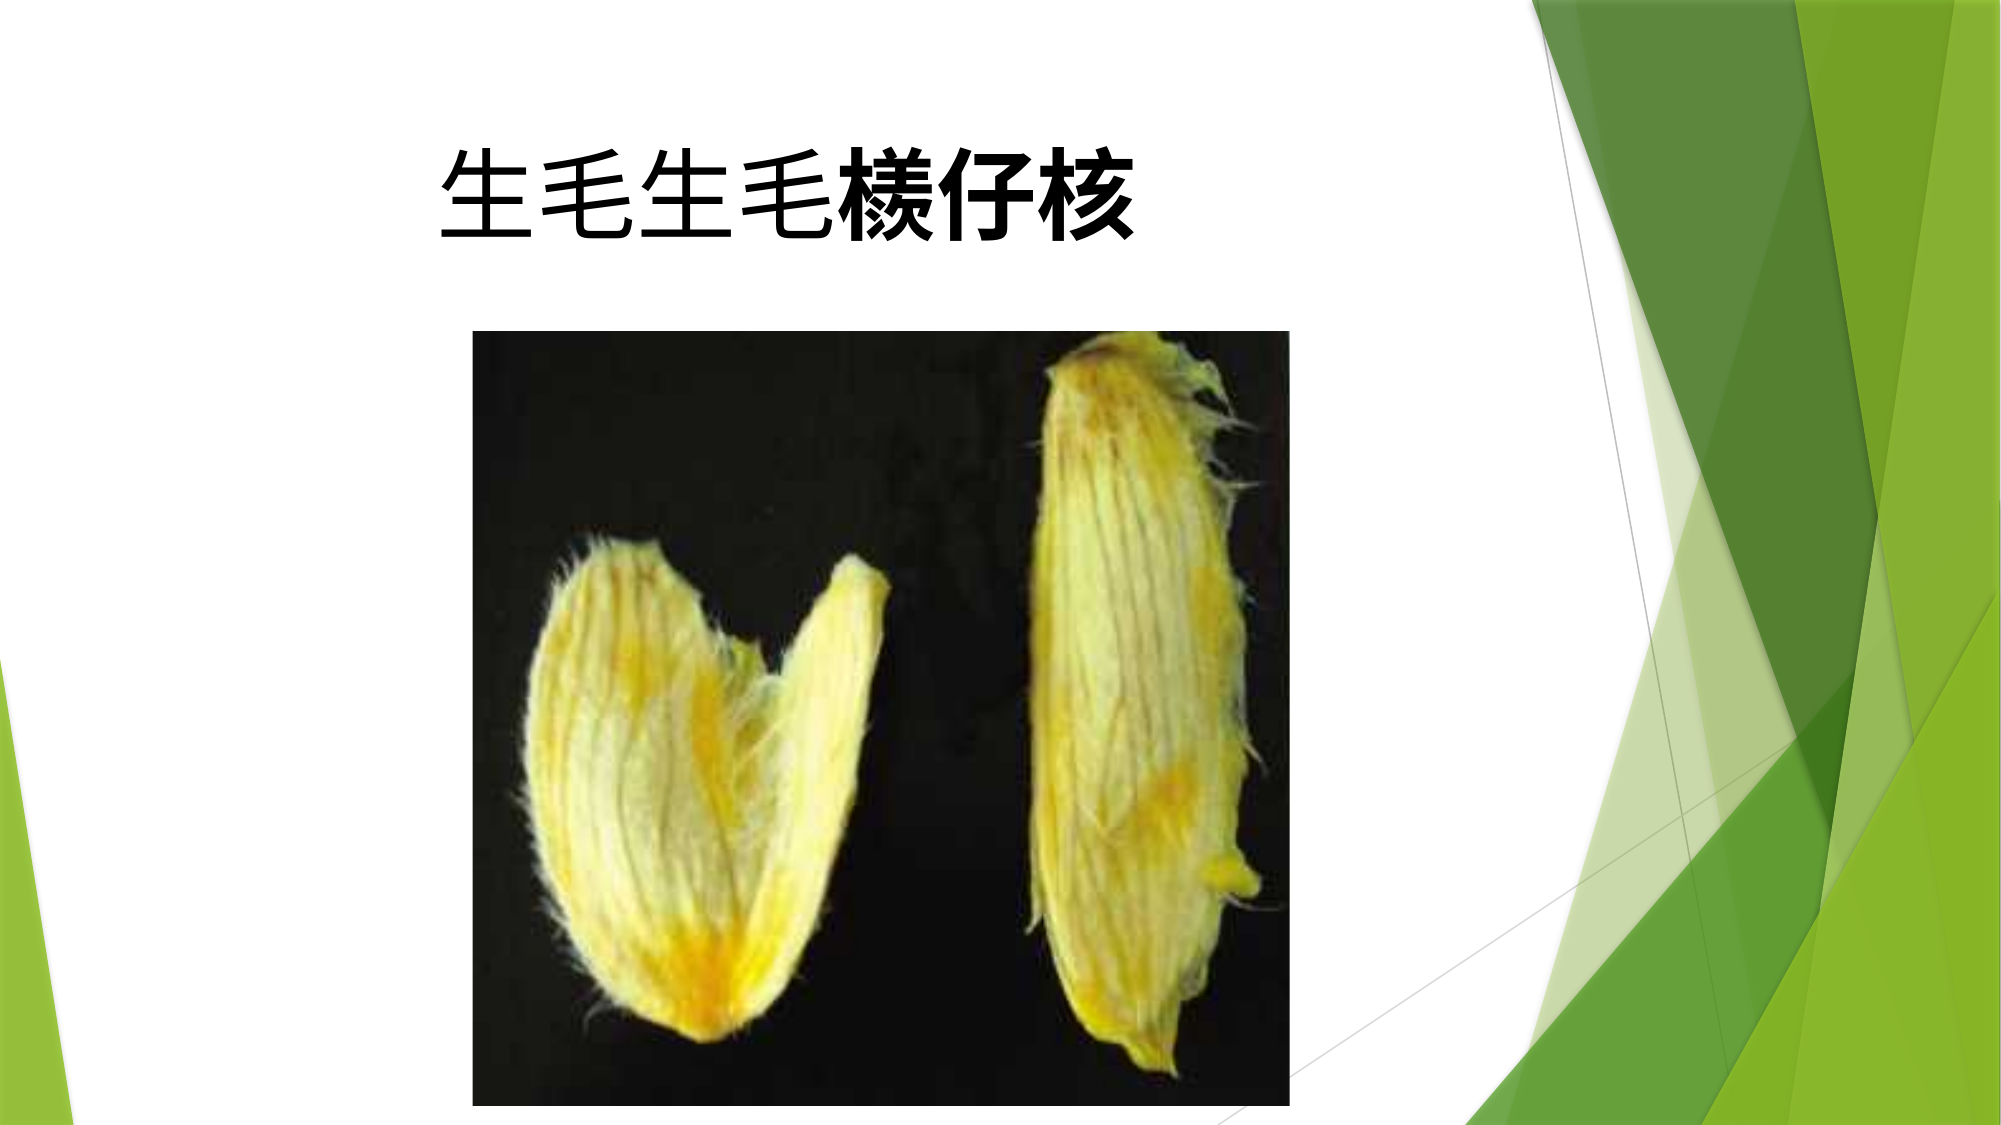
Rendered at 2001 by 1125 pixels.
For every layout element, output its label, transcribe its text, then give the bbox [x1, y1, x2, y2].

picture [471, 330, 1291, 1106]
title 生毛生毛檨仔核 [111, 99, 1522, 317]
